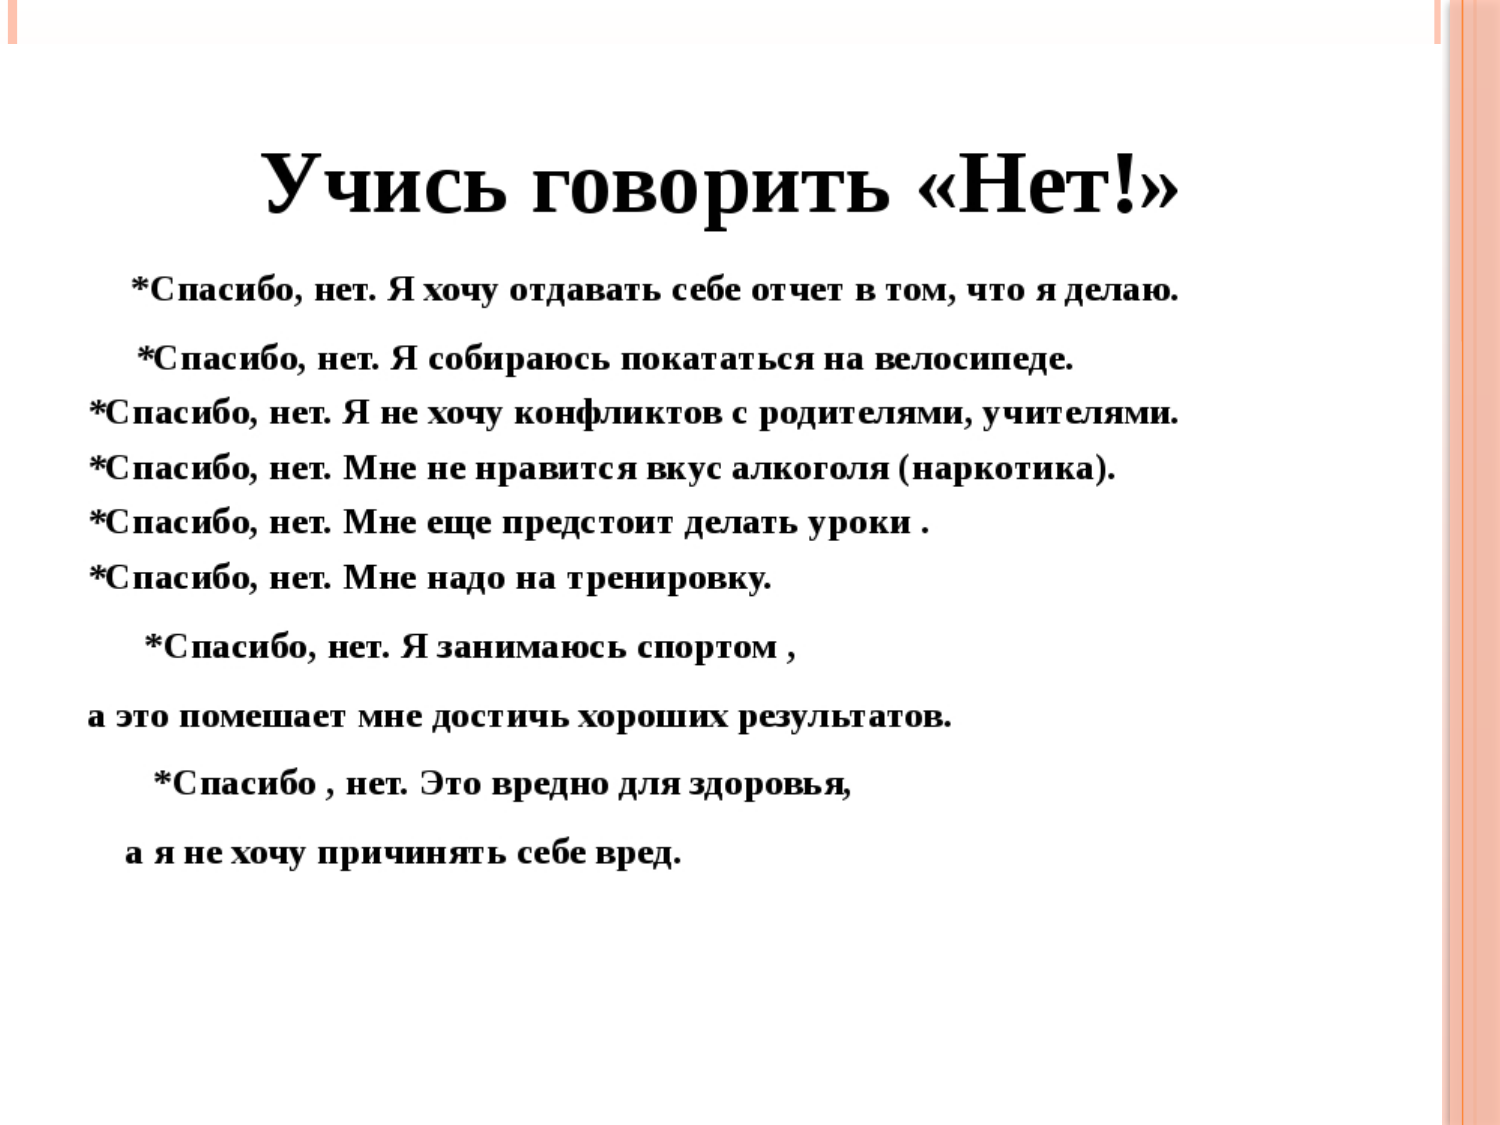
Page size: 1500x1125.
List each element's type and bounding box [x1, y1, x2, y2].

list [0, 43, 1442, 1125]
